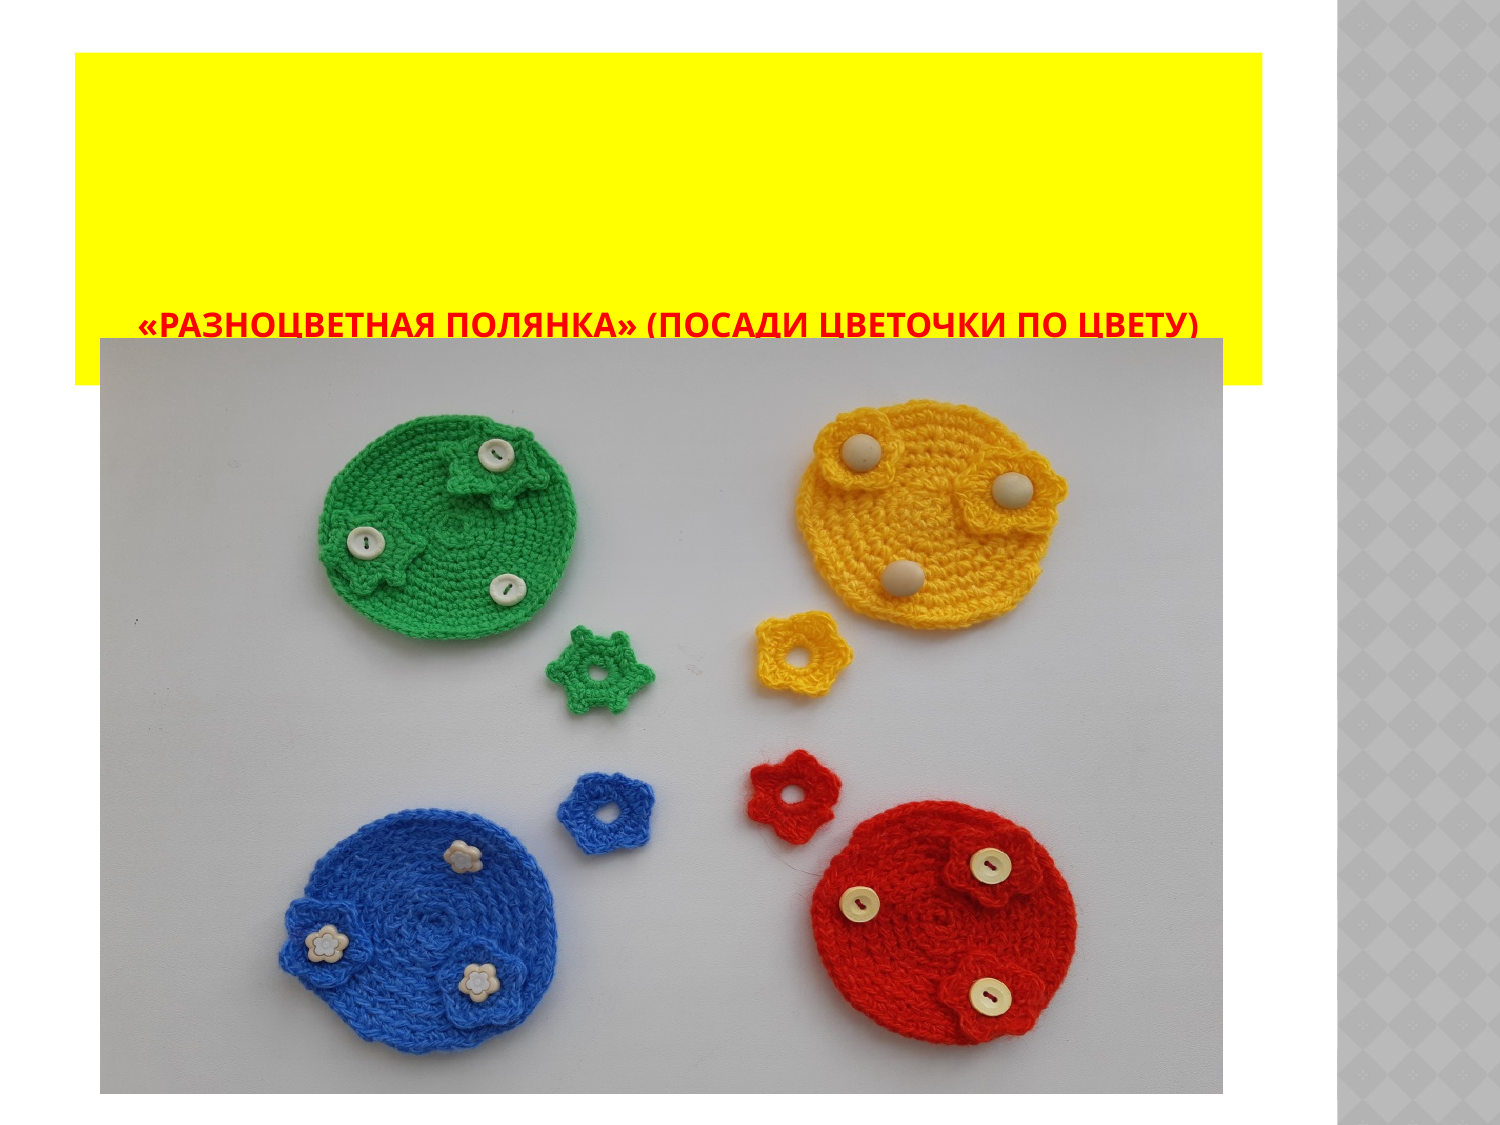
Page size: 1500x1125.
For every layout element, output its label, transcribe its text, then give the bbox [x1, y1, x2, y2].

title «Разноцветная полянка» (посади цветочки по цвету) [75, 52, 1263, 386]
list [99, 337, 1223, 1095]
